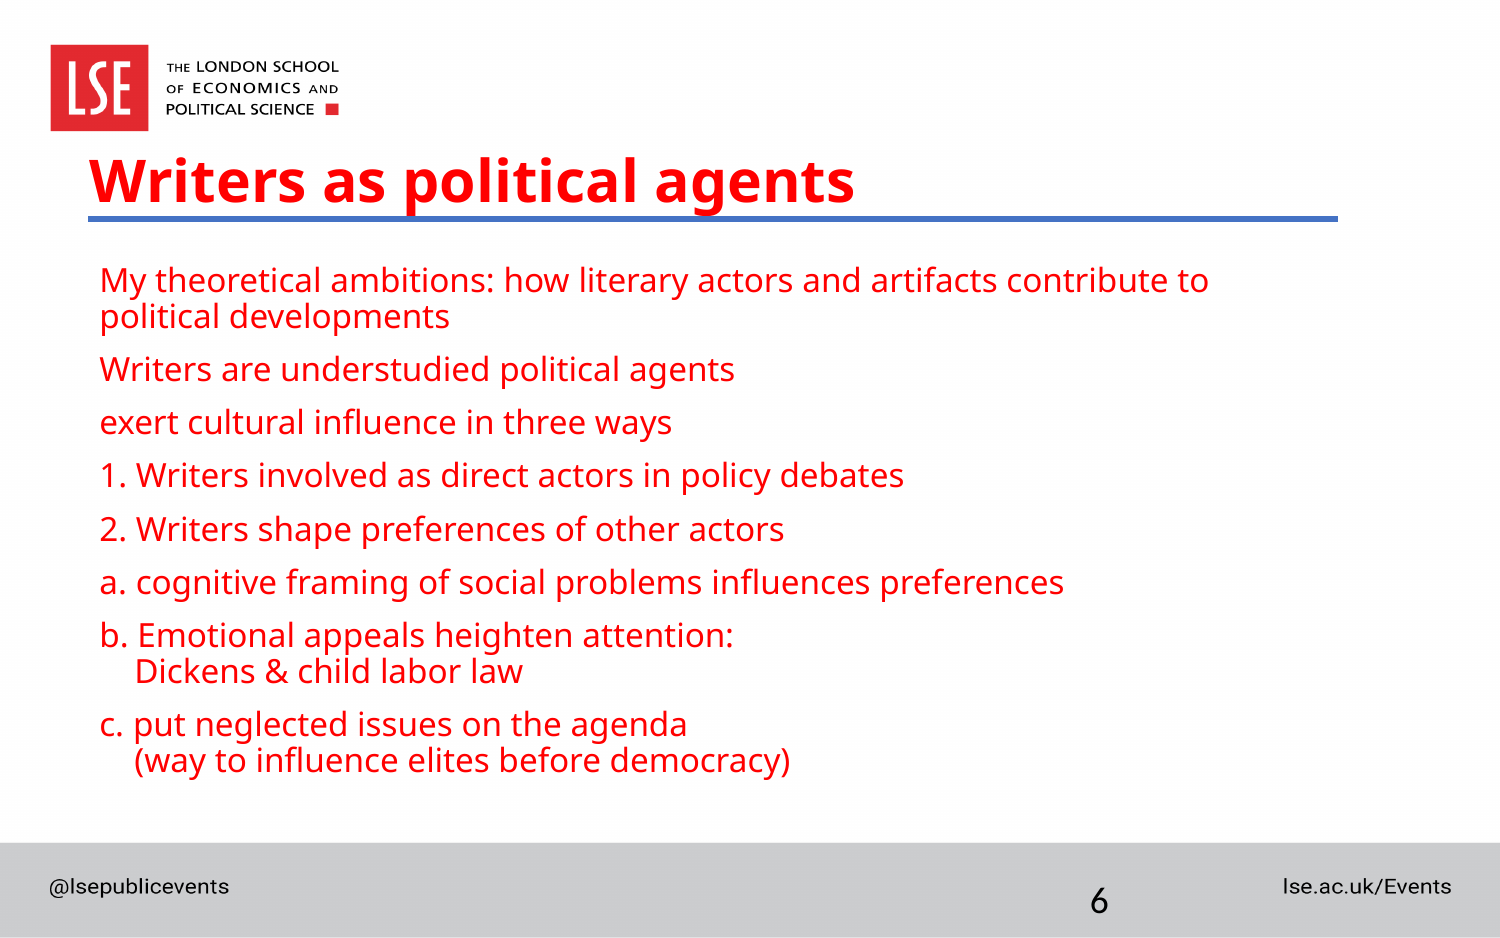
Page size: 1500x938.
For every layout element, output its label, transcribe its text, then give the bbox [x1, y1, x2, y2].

picture [0, 0, 1500, 938]
title Writers as political agents [75, 144, 1425, 236]
list My theoretical ambitions: how literary actors and artifacts contribute to political developments Writers are understudied political agents exert cultural influence in three ways 1. Writers involved as direct actors in policy debates 2. Writers shape preferences of other actors a. cognitive framing of social problems influences preferences b. Emotional appeals heighten attention: Dickens & child labor law c. put neglected issues on the agenda (way to influence elites before democracy) [84, 256, 1327, 800]
slide_number 6 [1074, 868, 1425, 919]
